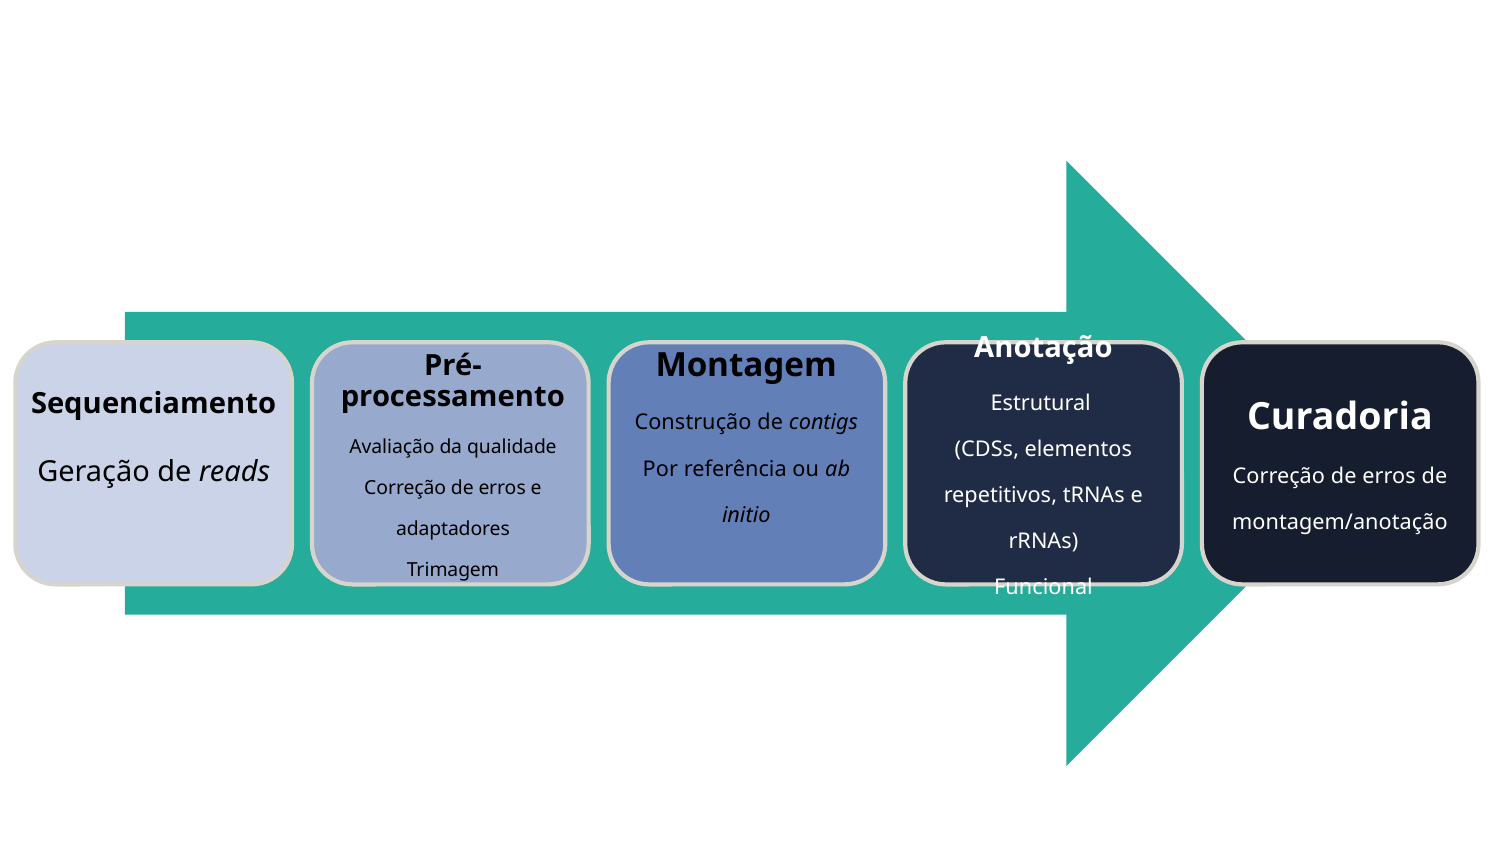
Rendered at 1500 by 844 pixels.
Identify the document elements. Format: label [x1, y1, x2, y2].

text_box [15, 160, 1479, 767]
